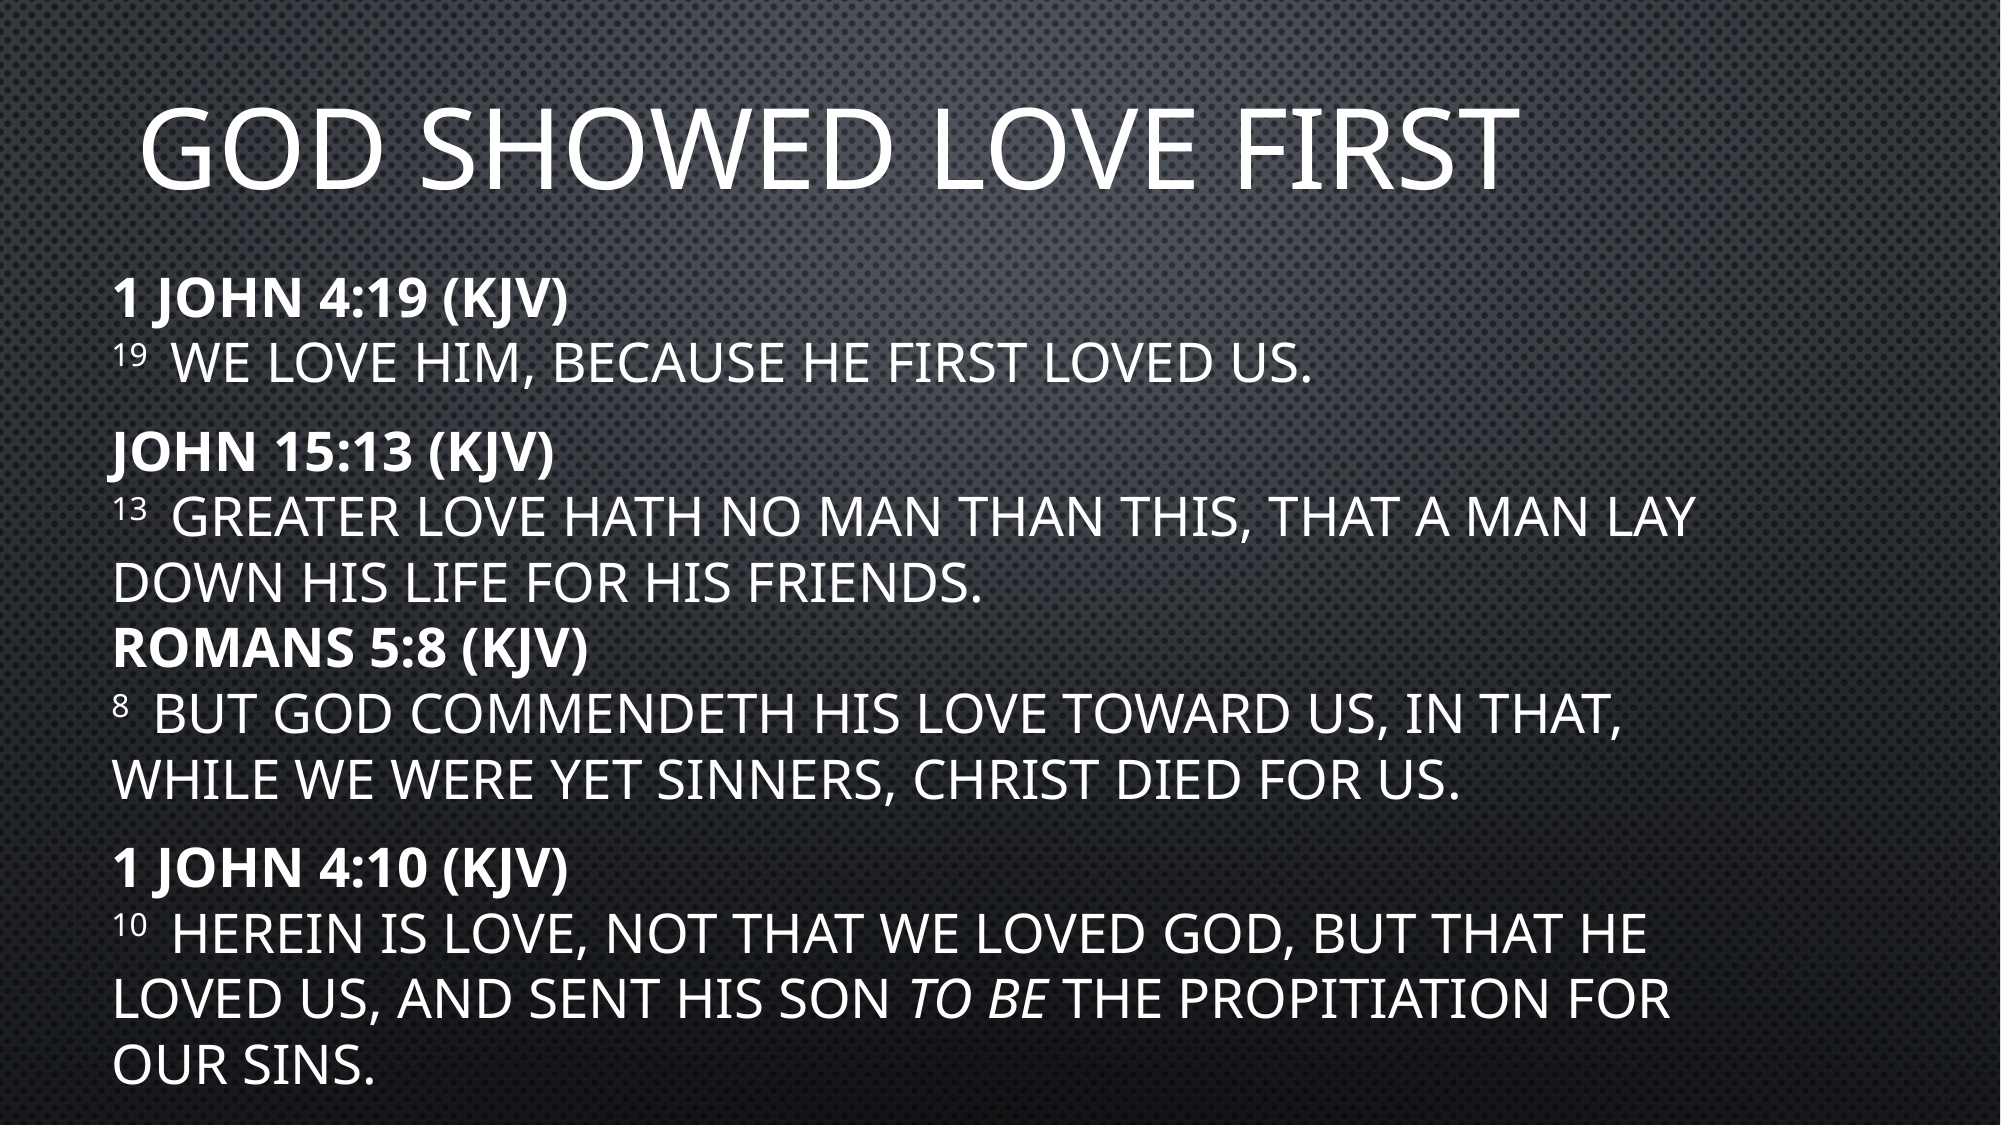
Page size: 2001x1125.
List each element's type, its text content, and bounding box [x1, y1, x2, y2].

title God Showed Love First [121, 0, 1747, 254]
list 1 John 4:19 (KJV) 19 We love him, because he first loved us. John 15:13 (KJV) 13 Greater love hath no man than this, that a man lay down his life for his friends. Romans 5:8 (KJV) 8 But God commendeth his love toward us, in that, while we were yet sinners, Christ died for us. 1 John 4:10 (KJV) 10 Herein is love, not that we loved God, but that he loved us, and sent his Son to be the propitiation for our sins. [96, 254, 1813, 1104]
